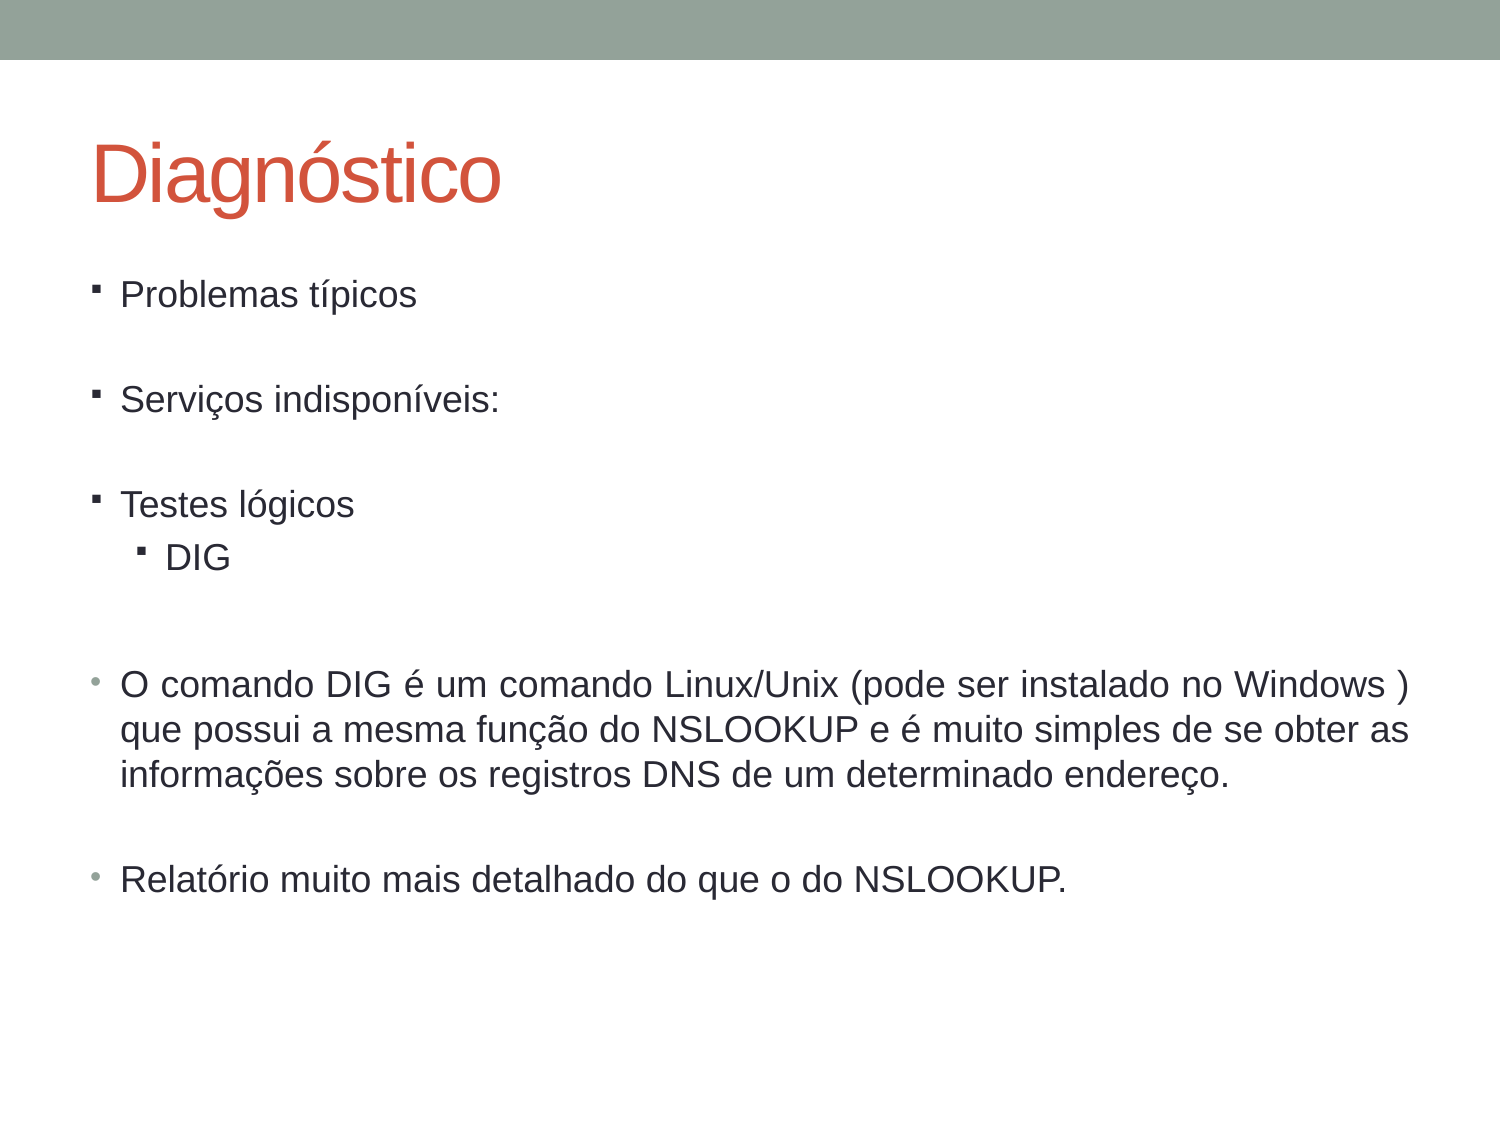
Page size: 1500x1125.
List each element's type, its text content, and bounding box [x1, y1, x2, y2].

list Problemas típicos Serviços indisponíveis: Testes lógicos DIG O comando DIG é um comando Linux/Unix (pode ser instalado no Windows ) que possui a mesma função do NSLOOKUP e é muito simples de se obter as informações sobre os registros DNS de um determinado endereço. Relatório muito mais detalhado do que o do NSLOOKUP. [75, 262, 1425, 1063]
title Diagnóstico [75, 87, 1425, 250]
